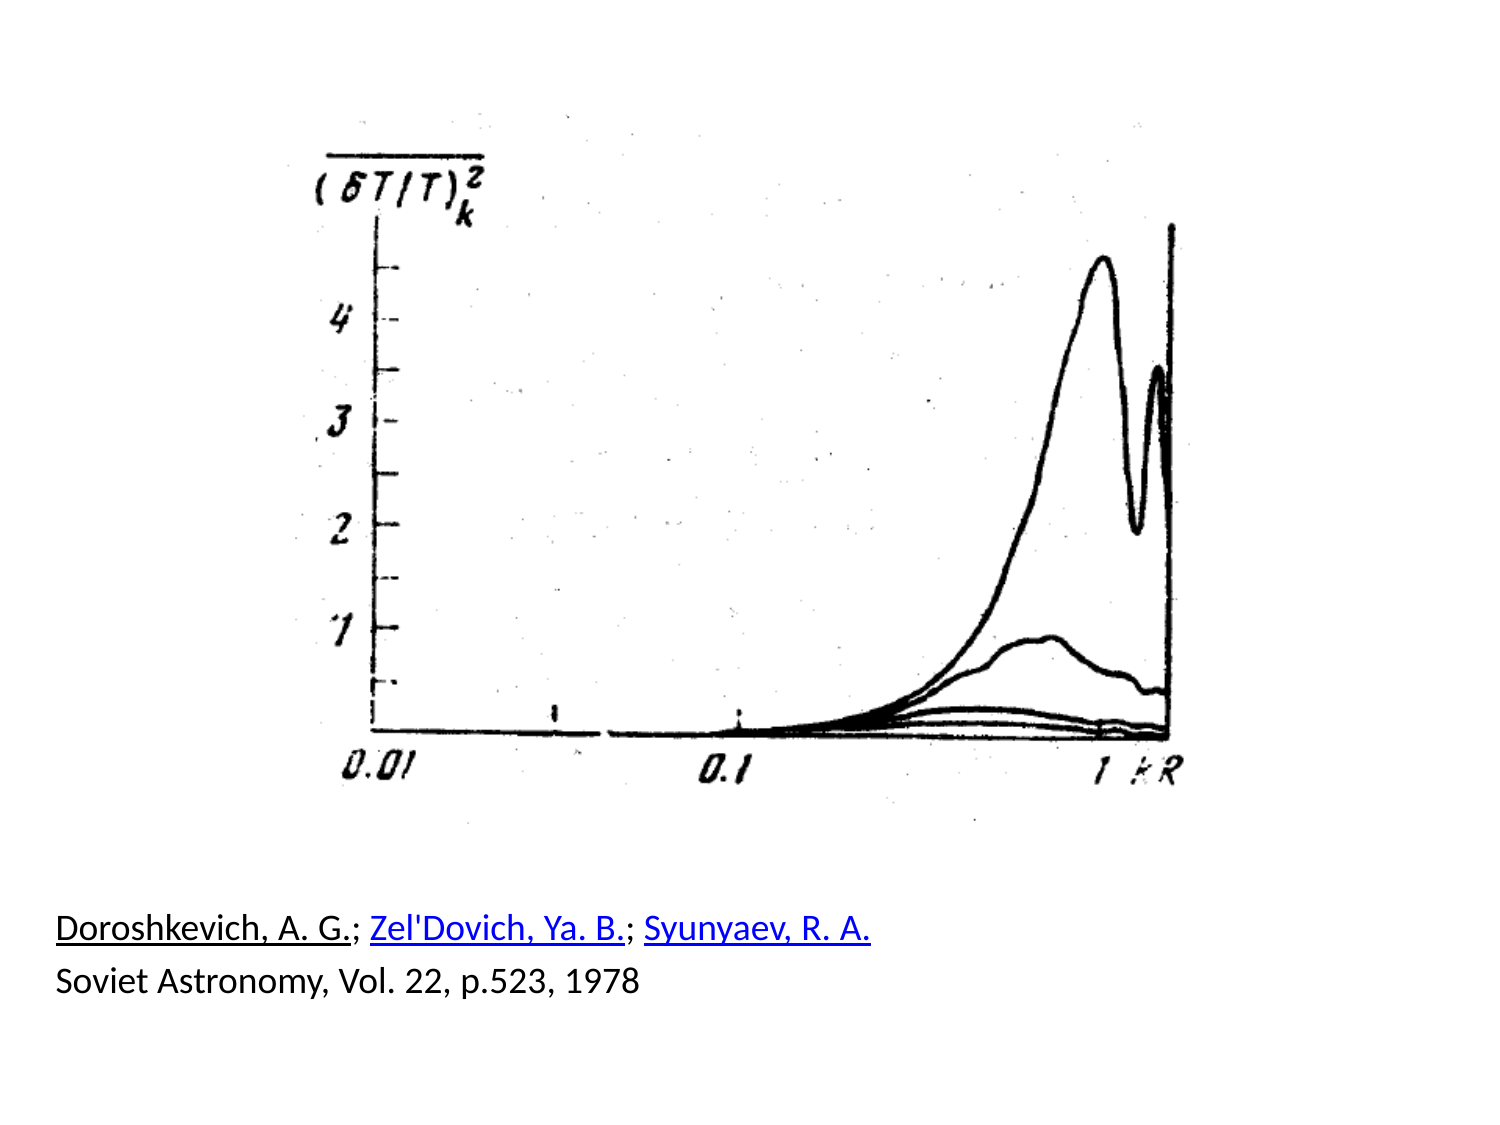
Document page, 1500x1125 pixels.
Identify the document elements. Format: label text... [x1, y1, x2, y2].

picture [268, 101, 1190, 824]
table_header Doroshkevich, A. G.; Zel'Dovich, Ya. B.; Syunyaev, R. A. [41, 905, 1140, 958]
table_cell Soviet Astronomy, Vol. 22, p.523, 1978 [41, 958, 1140, 1035]
